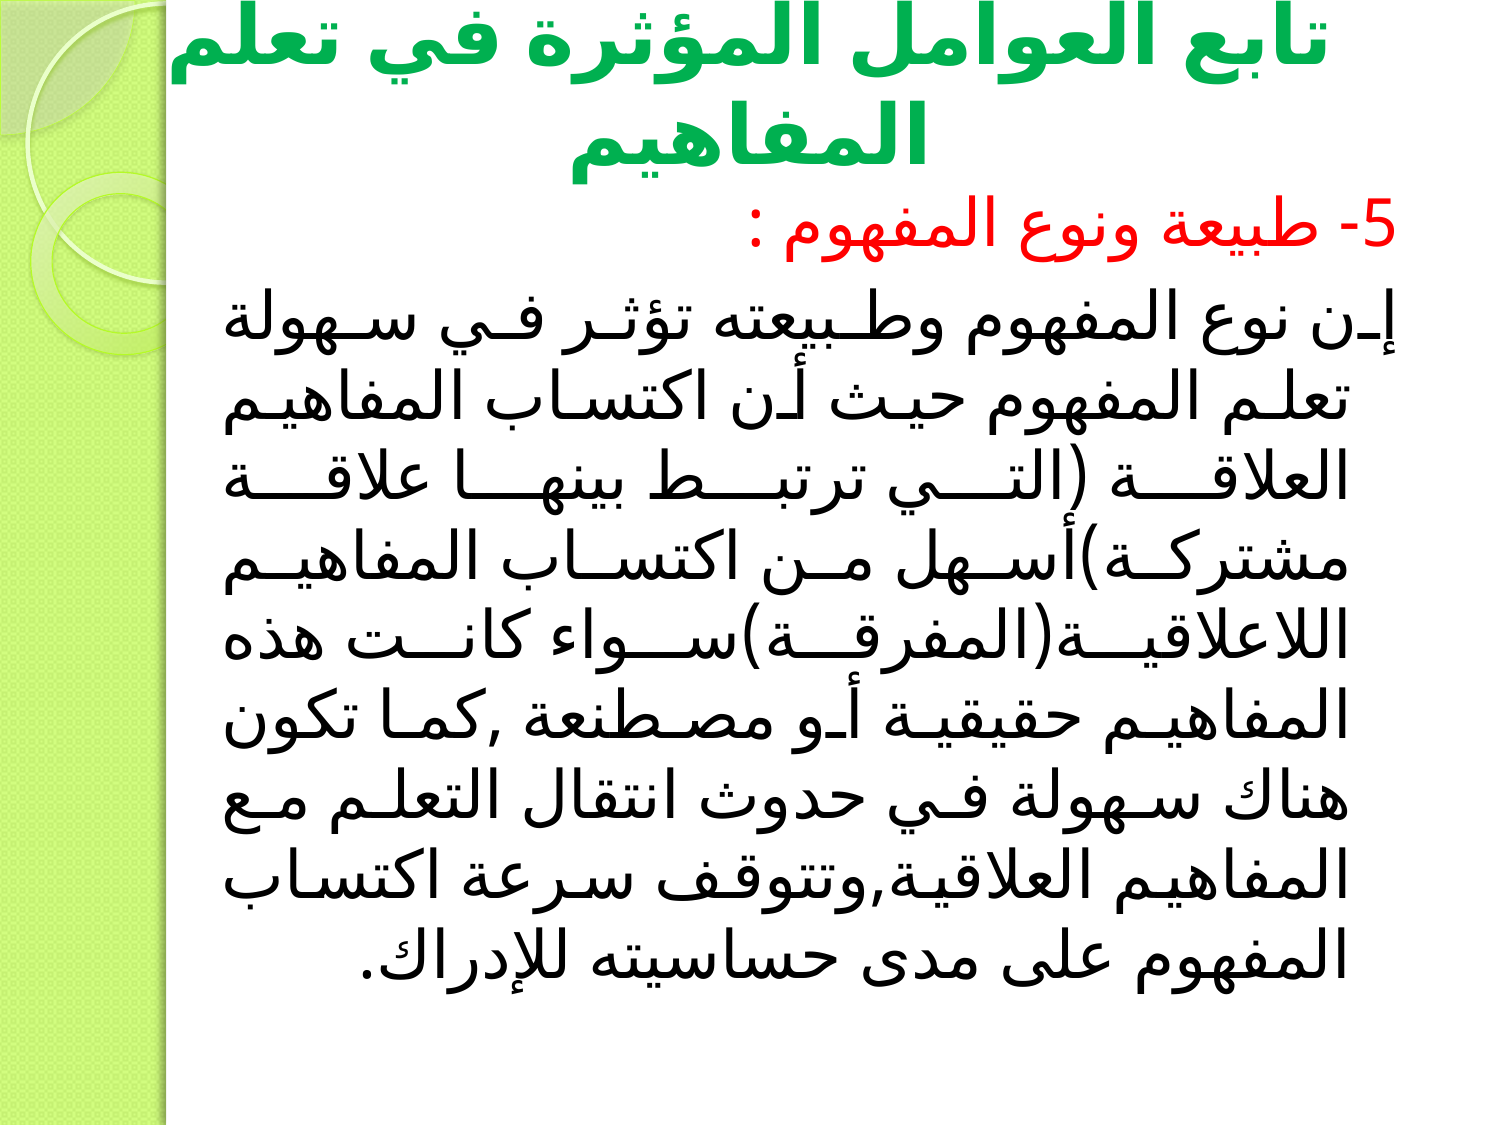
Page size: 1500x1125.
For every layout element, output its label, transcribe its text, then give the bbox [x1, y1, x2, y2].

title تابع العوامل المؤثرة في تعلم المفاهيم [75, 45, 1425, 118]
list 5- طبيعة ونوع المفهوم : إن نوع المفهوم وطبيعته تؤثر في سهولة تعلم المفهوم حيث أن اكتساب المفاهيم العلاقة (التي ترتبط بينها علاقة مشتركة)أسهل من اكتساب المفاهيم اللاعلاقية(المفرقة)سواء كانت هذه المفاهيم حقيقية أو مصطنعة ,كما تكون هناك سهولة في حدوث انتقال التعلم مع المفاهيم العلاقية,وتتوقف سرعة اكتساب المفهوم على مدى حساسيته للإدراك. [206, 172, 1427, 965]
